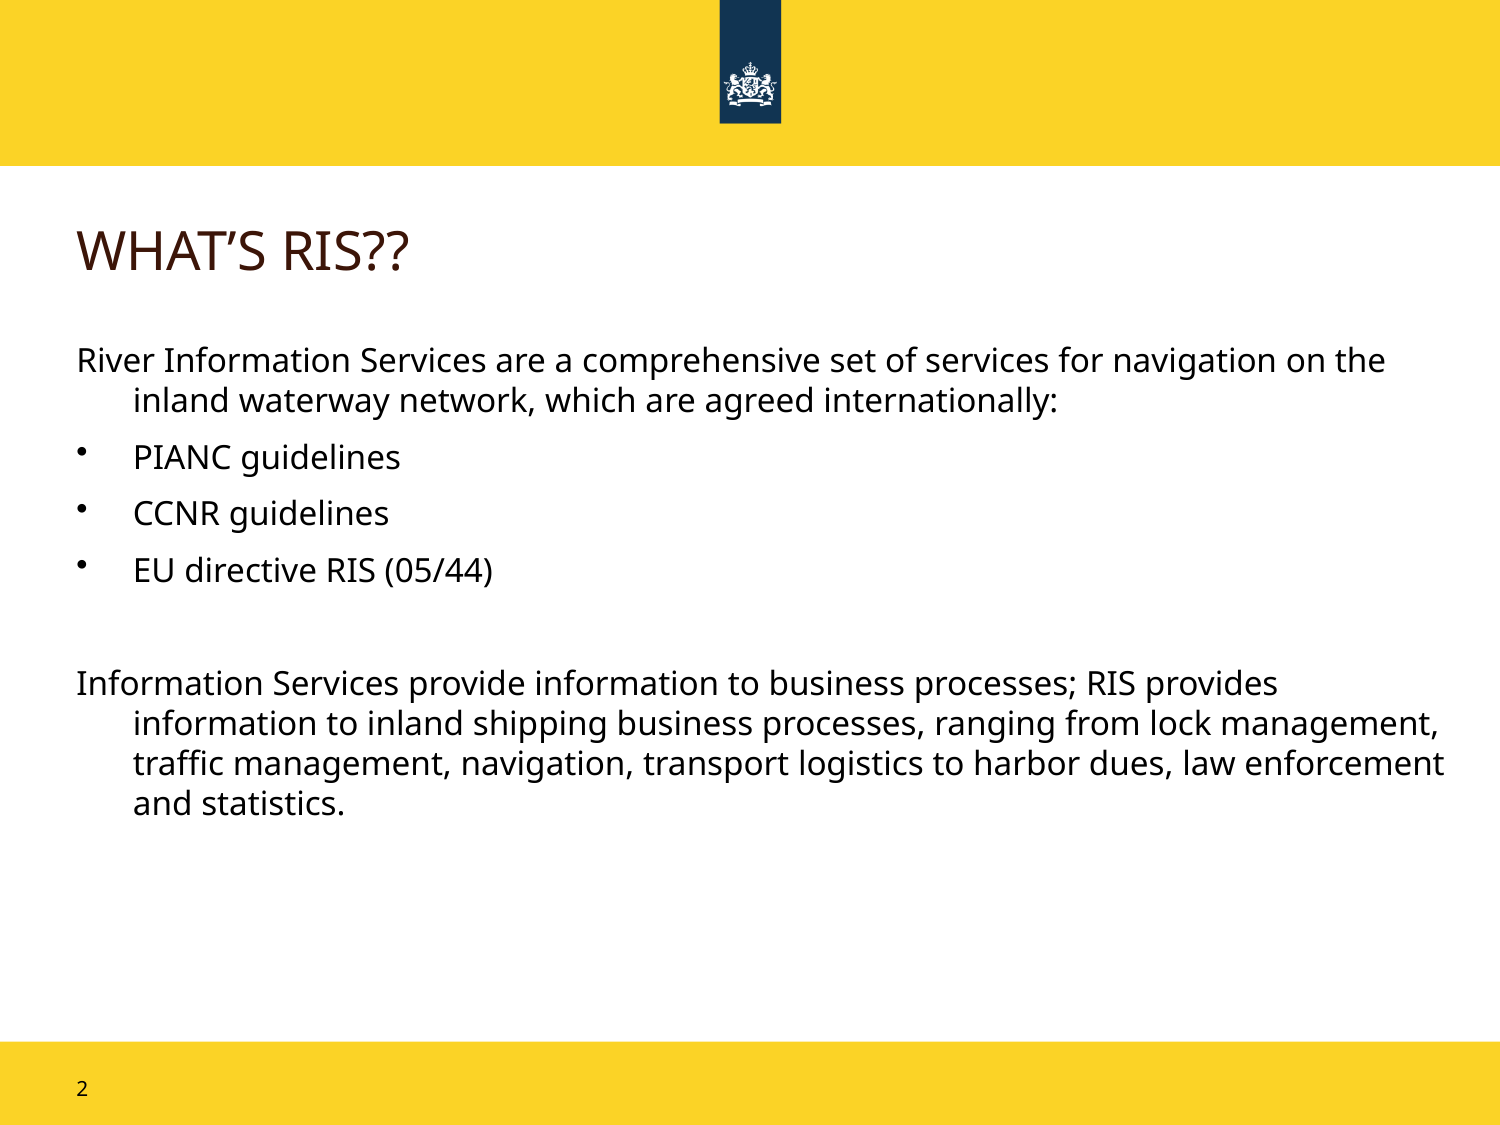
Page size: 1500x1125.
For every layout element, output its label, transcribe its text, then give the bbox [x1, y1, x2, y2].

title WHAT’S RIS?? [76, 212, 1455, 294]
list River Information Services are a comprehensive set of services for navigation on the inland waterway network, which are agreed internationally: PIANC guidelines CCNR guidelines EU directive RIS (05/44) Information Services provide information to business processes; RIS provides information to inland shipping business processes, ranging from lock management, traffic management, navigation, transport logistics to harbor dues, law enforcement and statistics. [76, 339, 1455, 1019]
picture [717, 0, 783, 125]
slide_number 2 [76, 1084, 390, 1105]
